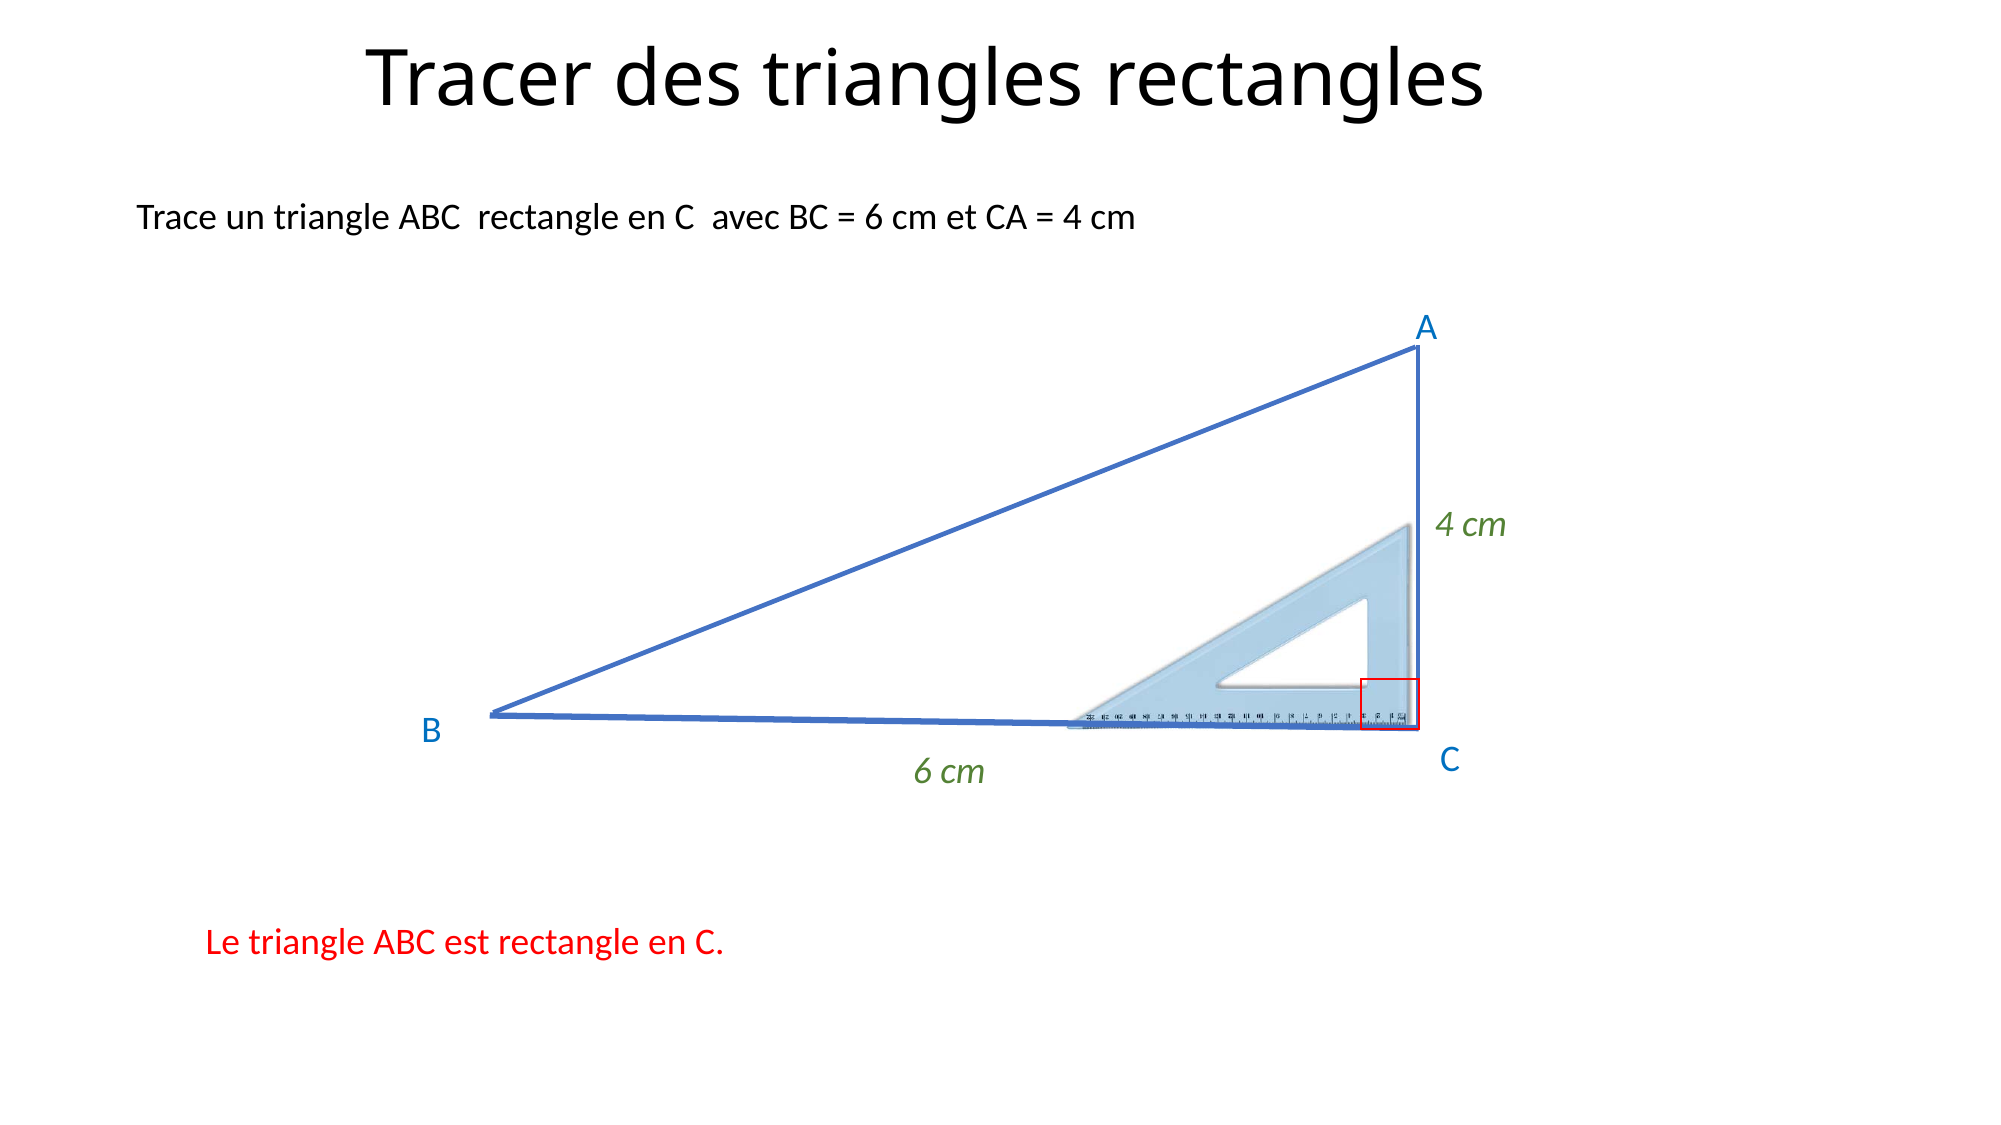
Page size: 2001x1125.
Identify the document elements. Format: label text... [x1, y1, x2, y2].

text_box Le triangle ABC est rectangle en C. [190, 909, 749, 970]
text_box C [1425, 726, 1491, 786]
text_box A [1400, 295, 1466, 355]
text_box Trace un triangle ABC rectangle en C avec BC = 6 cm et CA = 4 cm [121, 184, 1153, 244]
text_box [489, 715, 1417, 729]
text_box 4 cm [1425, 491, 1632, 552]
title Tracer des triangles rectangles [350, 31, 2000, 131]
text_box B [406, 697, 472, 758]
picture [1049, 440, 1425, 815]
picture [1049, 440, 1417, 715]
text_box 6 cm [898, 738, 1049, 799]
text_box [493, 346, 1416, 713]
